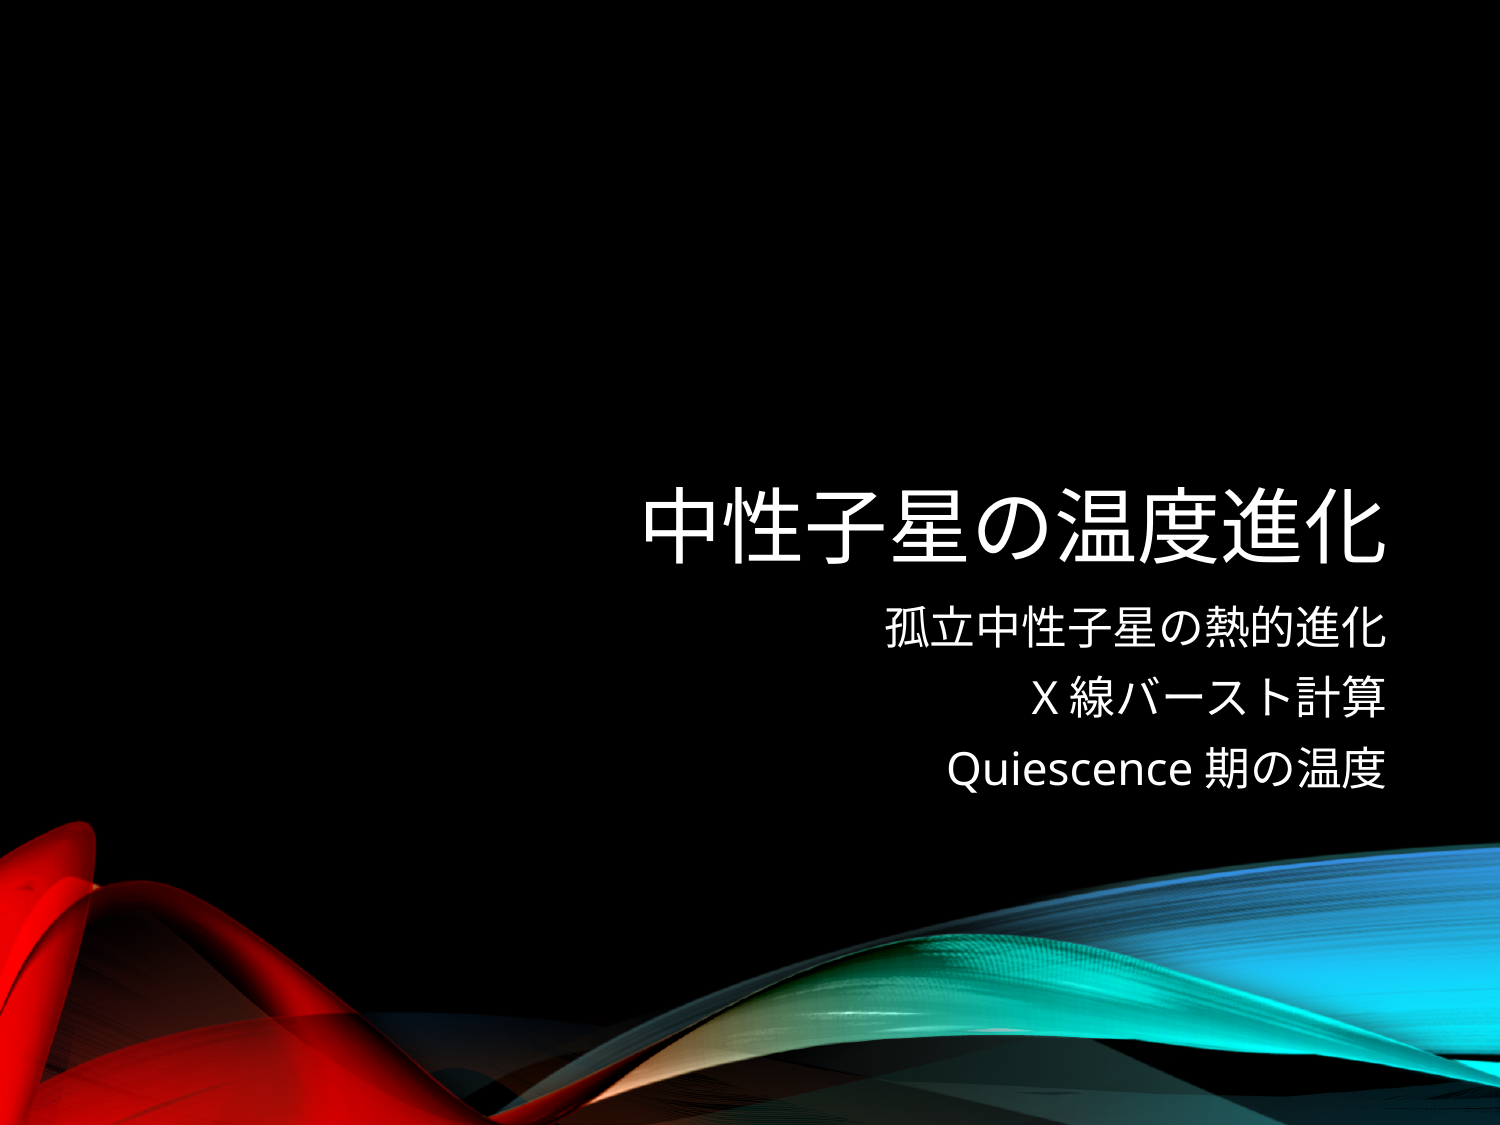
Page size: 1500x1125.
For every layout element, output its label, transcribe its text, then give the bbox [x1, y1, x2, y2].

picture [0, 819, 1500, 1125]
title 中性子星の温度進化 [97, 123, 1403, 584]
list 孤立中性子星の熱的進化 X線バースト計算 Quiescence期の温度 [97, 597, 1403, 820]
